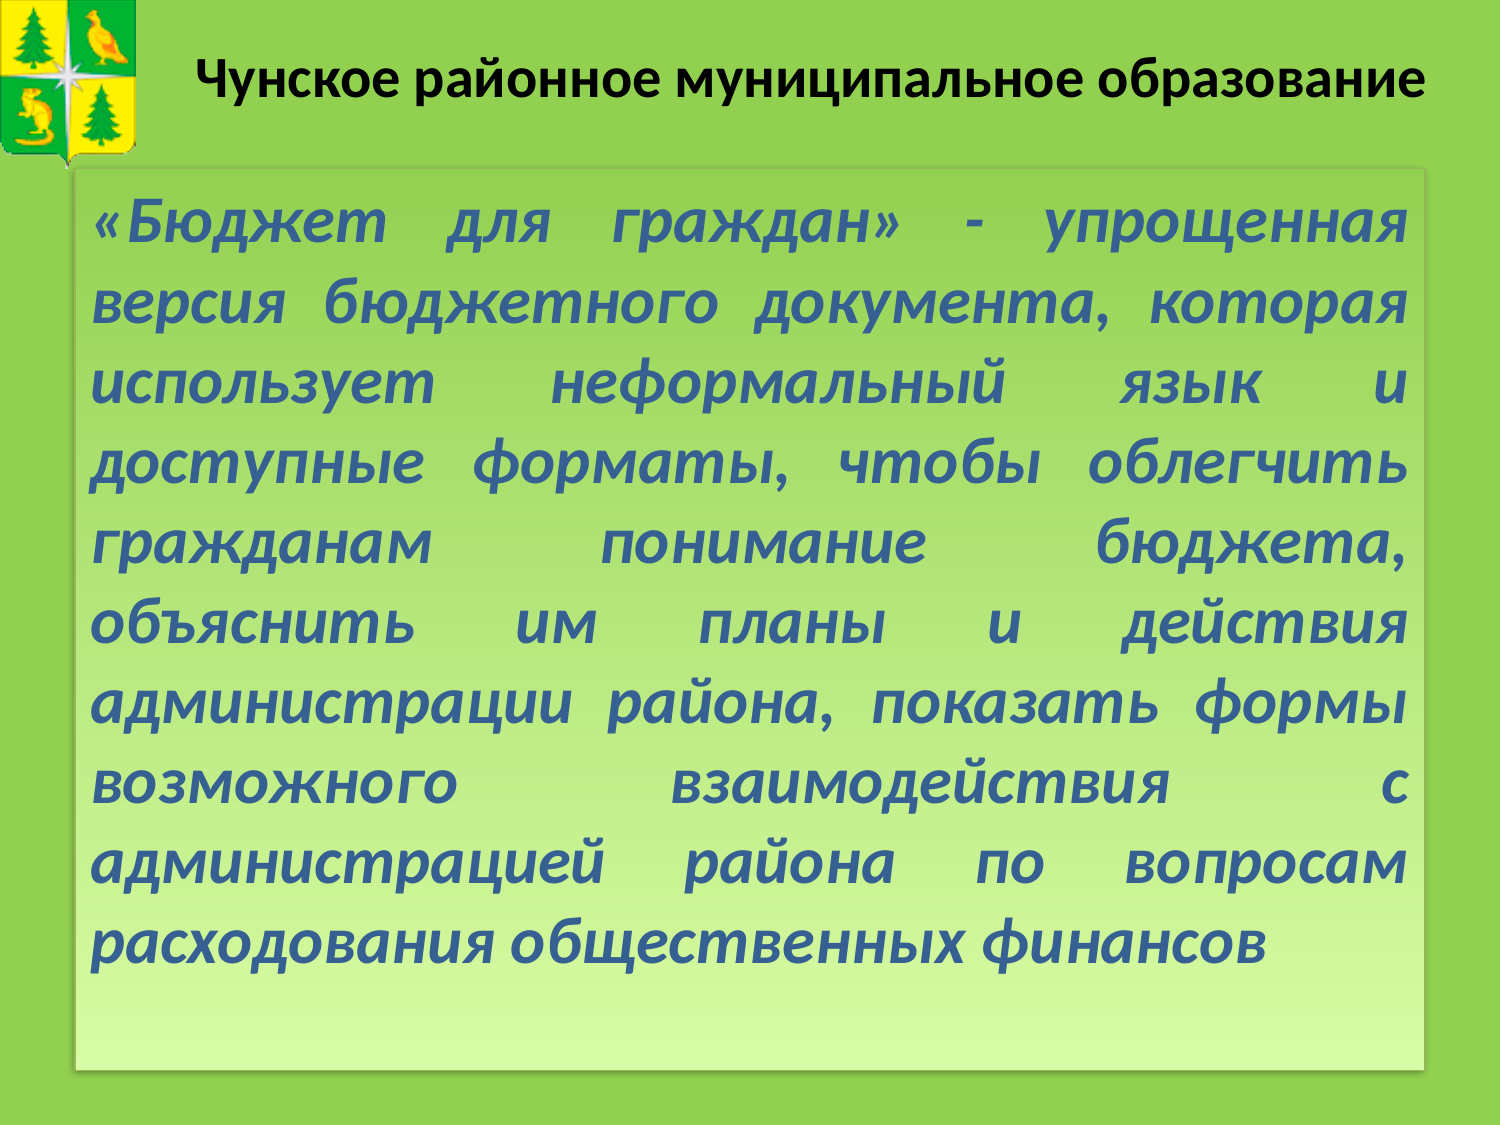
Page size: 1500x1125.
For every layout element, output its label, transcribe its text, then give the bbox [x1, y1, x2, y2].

list «Бюджет для граждан» - упрощенная версия бюджетного документа, которая использует неформальный язык и доступные форматы, чтобы облегчить гражданам понимание бюджета, объяснить им планы и действия администрации района, показать формы возможного взаимодействия с администрацией района по вопросам расходования общественных финансов [74, 168, 1426, 1071]
picture [0, 0, 136, 169]
title Чунское районное муниципальное образование [137, 0, 1500, 149]
